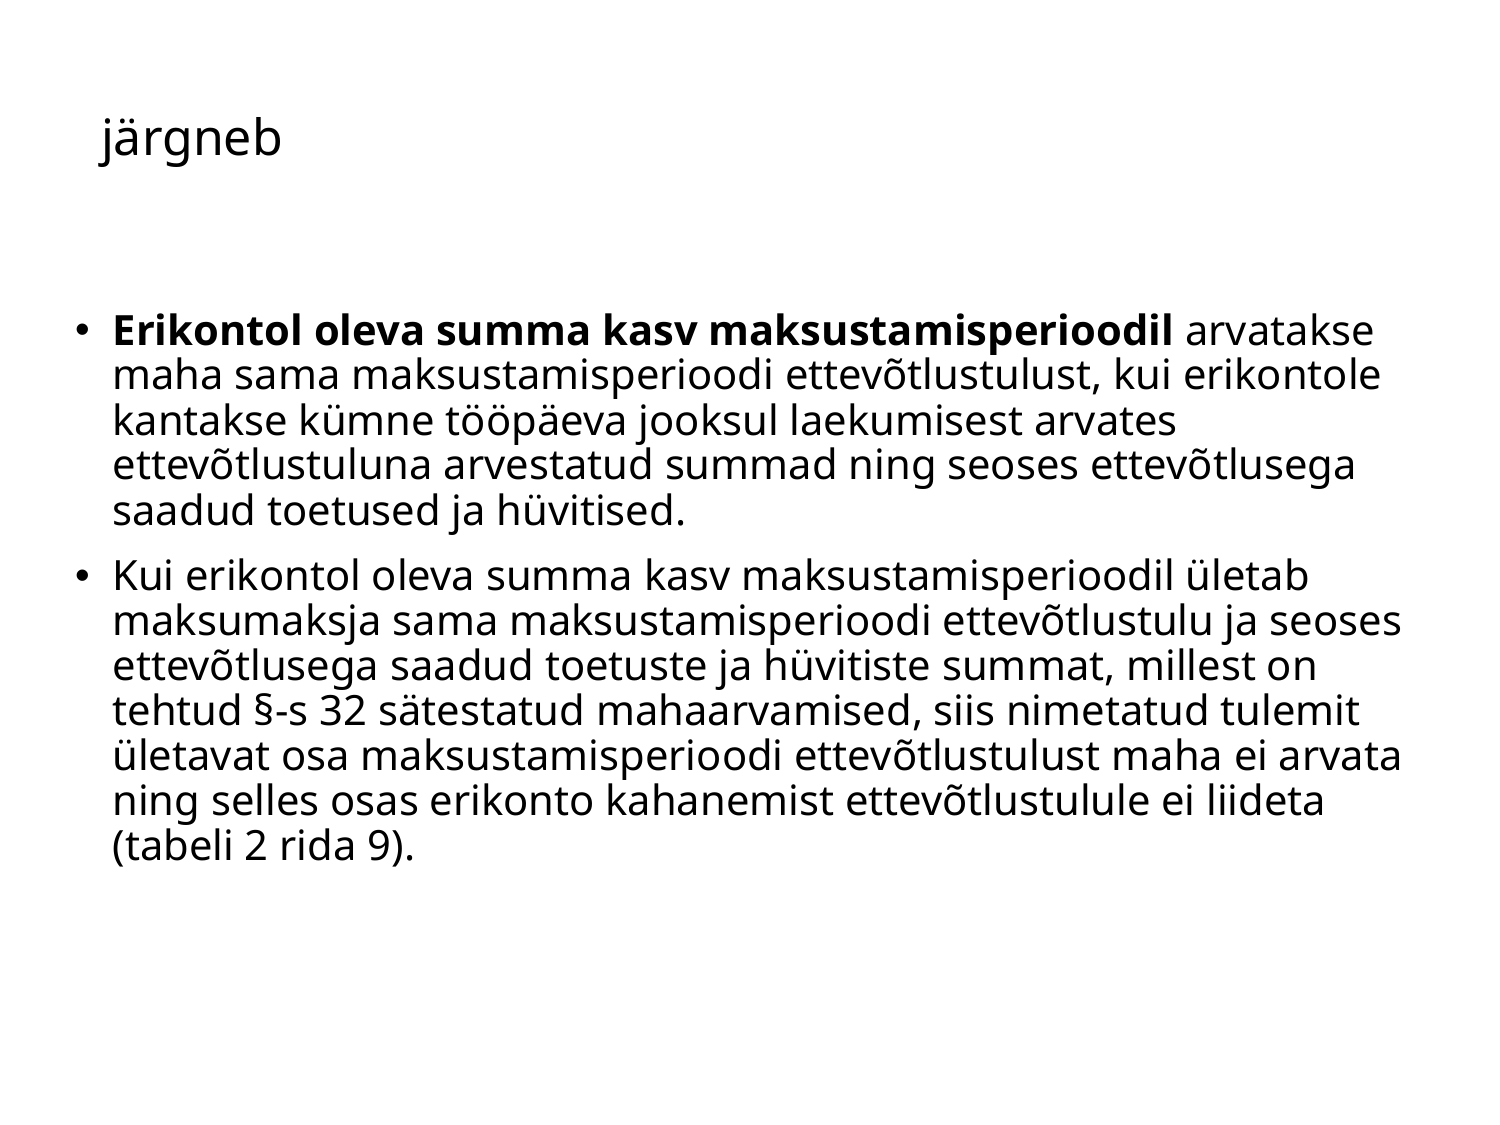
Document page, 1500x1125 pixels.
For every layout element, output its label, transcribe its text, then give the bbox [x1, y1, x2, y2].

subtitle Erikontol oleva summa kasv maksustamisperioodil arvatakse maha sama maksustamisperioodi ettevõtlustulust, kui erikontole kantakse kümne tööpäeva jooksul laekumisest arvates ettevõtlustuluna arvestatud summad ning seoses ettevõtlusega saadud toetused ja hüvitised. Kui erikontol oleva summa kasv maksustamisperioodil ületab maksumaksja sama maksustamisperioodi ettevõtlustulu ja seoses ettevõtlusega saadud toetuste ja hüvitiste summat, millest on tehtud §-s 32 sätestatud mahaarvamised, siis nimetatud tulemit ületavat osa maksustamisperioodi ettevõtlustulust maha ei arvata ning selles osas erikonto kahanemist ettevõtlustulule ei liideta (tabeli 2 rida 9). [75, 328, 1425, 850]
title järgneb [75, 111, 1425, 166]
